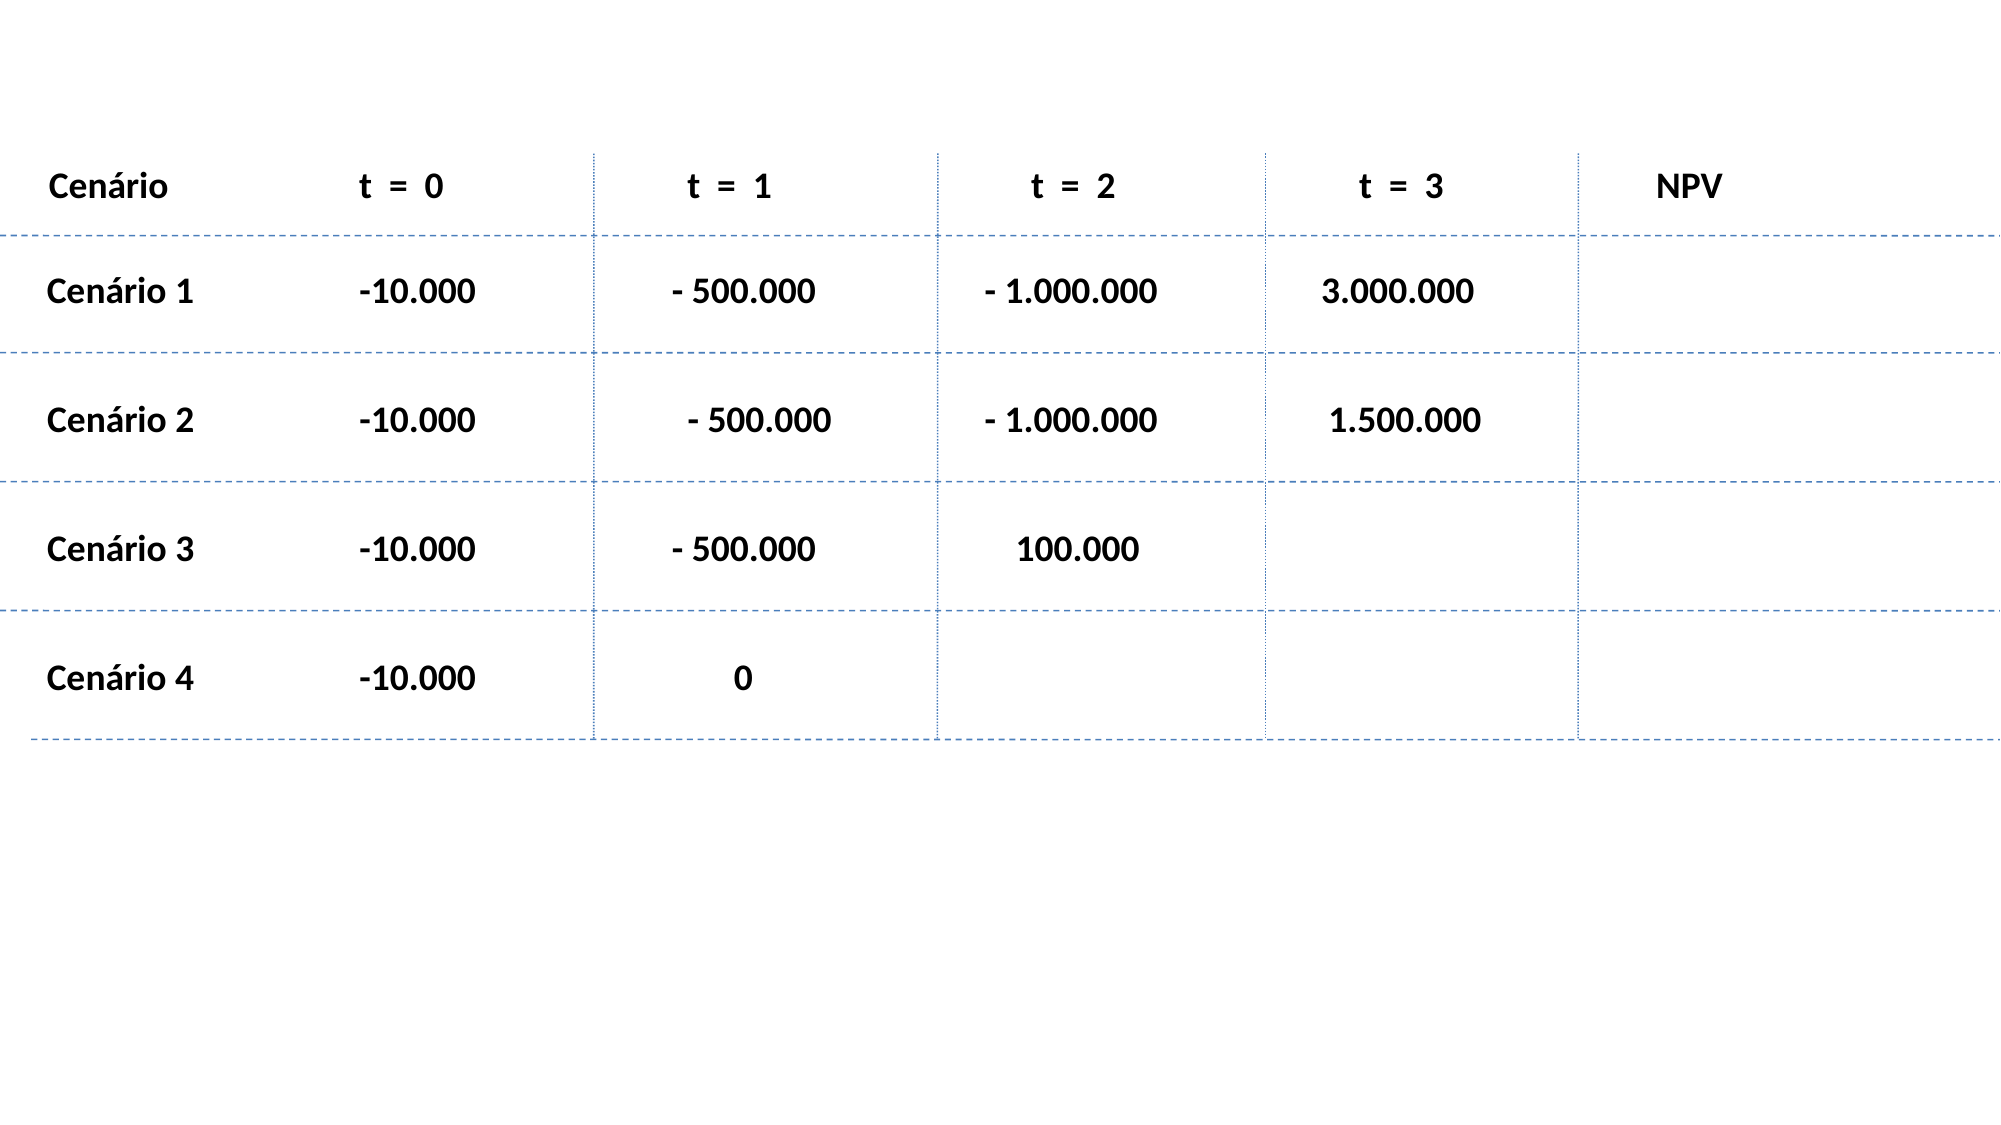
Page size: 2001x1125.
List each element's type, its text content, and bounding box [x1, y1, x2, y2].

text_box Cenário 1 [32, 258, 210, 319]
text_box NPV [1641, 153, 1738, 214]
text_box -10.000 [344, 516, 491, 577]
text_box 1.500.000 [1313, 387, 1497, 443]
text_box - 1.000.000 [969, 258, 1173, 319]
text_box -10.000 [344, 645, 491, 706]
text_box 0 [719, 645, 768, 706]
text_box t = 0 [344, 153, 459, 214]
text_box Cenário 2 [32, 387, 210, 448]
text_box t = 1 [672, 153, 787, 214]
text_box t = 3 [1344, 153, 1459, 214]
text_box Cenário [33, 153, 184, 214]
text_box - 500.000 [672, 387, 847, 443]
text_box Cenário 3 [32, 516, 210, 577]
text_box t = 2 [1016, 153, 1131, 214]
text_box - 500.000 [657, 516, 831, 577]
text_box Cenário 4 [32, 645, 210, 706]
text_box -10.000 [344, 387, 491, 445]
text_box 100.000 [1000, 516, 1155, 577]
text_box - 500.000 [657, 258, 831, 319]
text_box - 1.000.000 [969, 387, 1173, 444]
text_box 3.000.000 [1297, 258, 1490, 319]
text_box -10.000 [344, 258, 491, 319]
